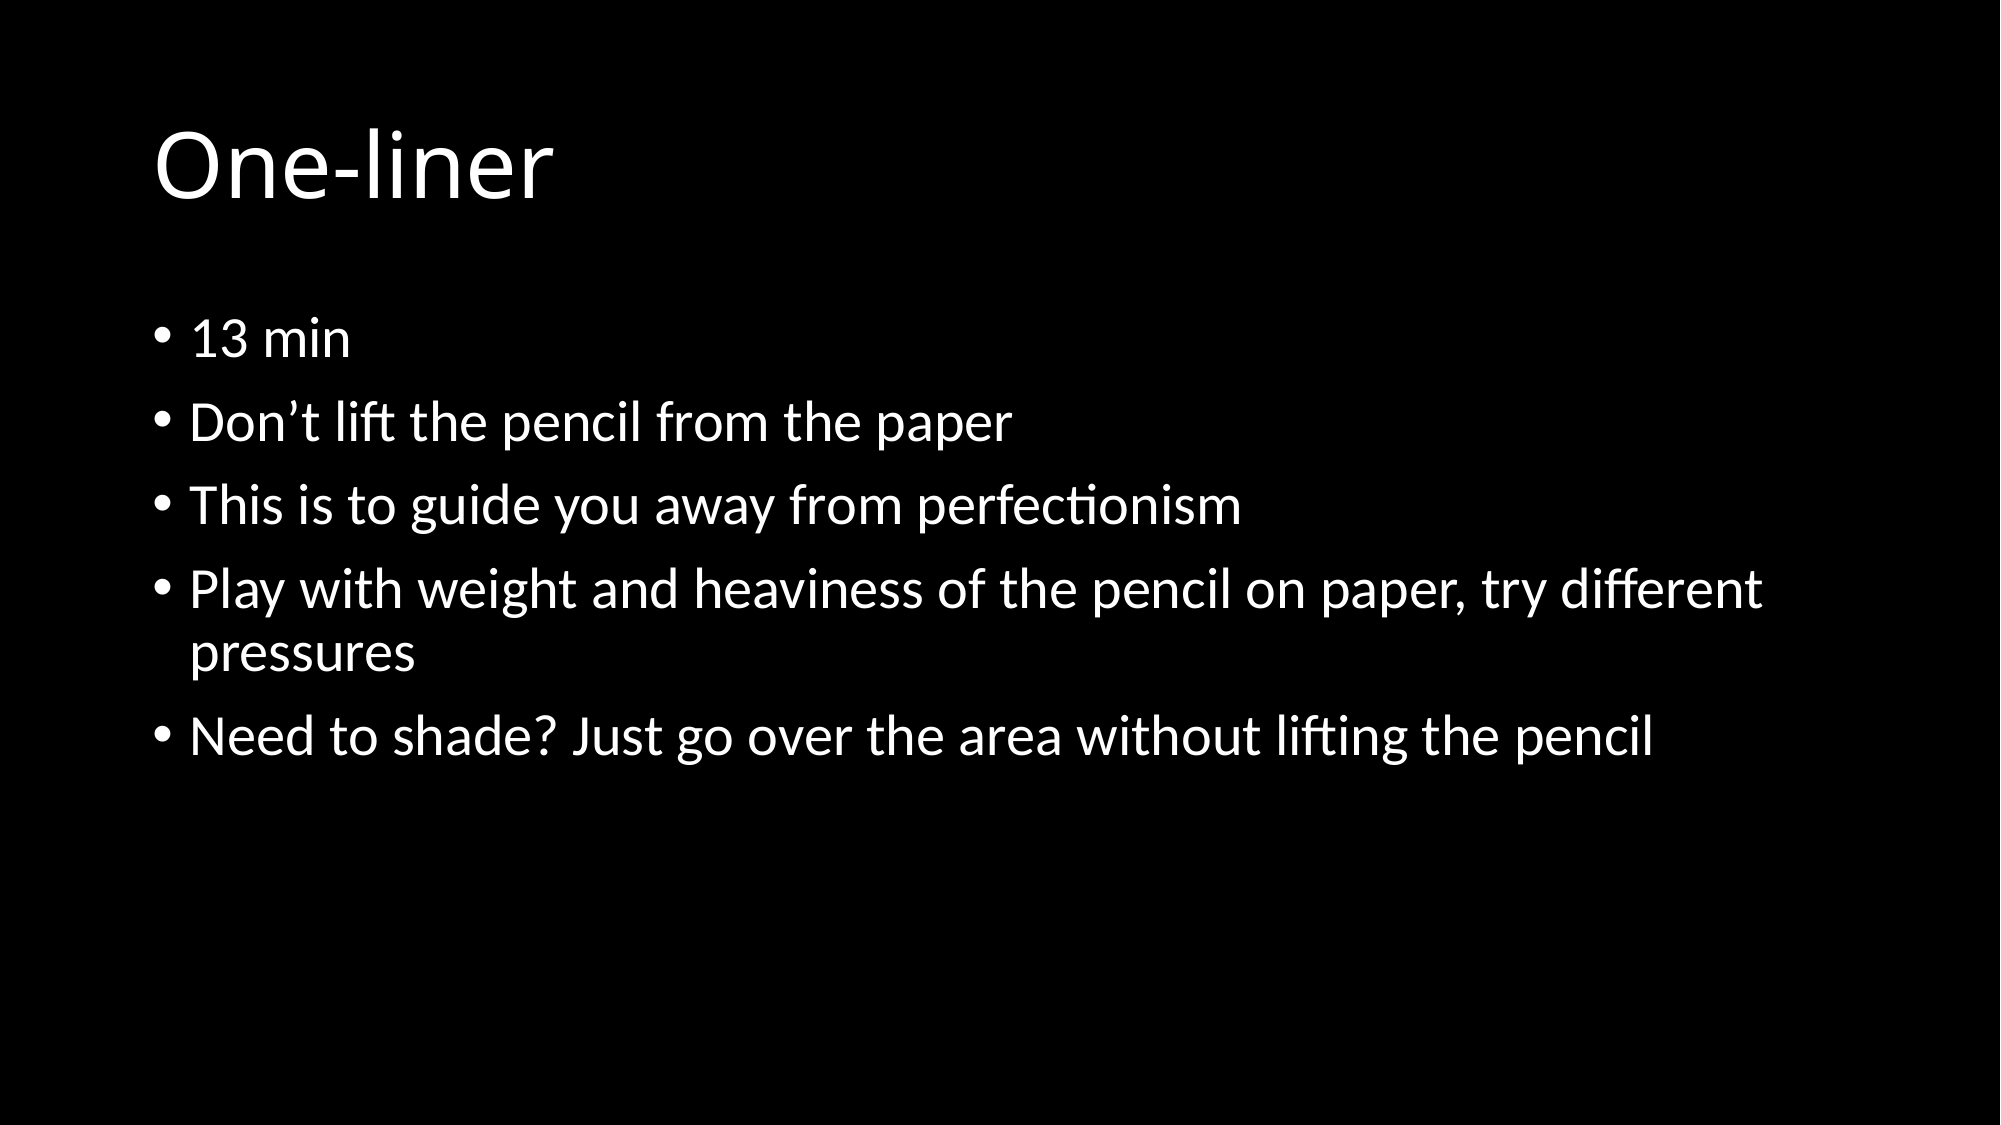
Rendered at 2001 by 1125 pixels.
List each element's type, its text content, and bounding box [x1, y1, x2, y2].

title One-liner [137, 59, 1863, 278]
list 13 min Don’t lift the pencil from the paper This is to guide you away from perfectionism Play with weight and heaviness of the pencil on paper, try different pressures Need to shade? Just go over the area without lifting the pencil [137, 299, 1863, 1014]
